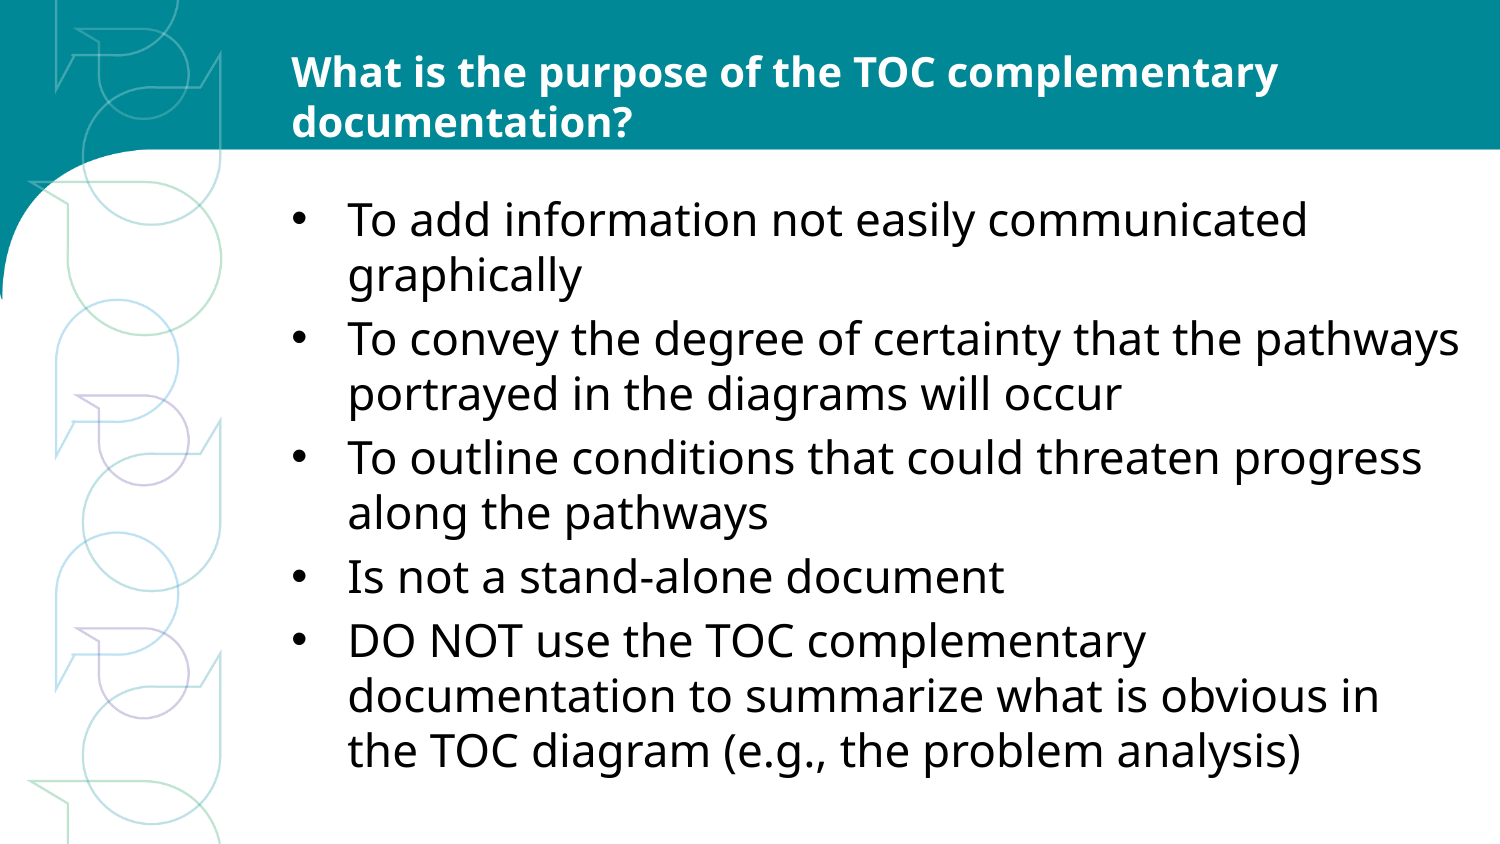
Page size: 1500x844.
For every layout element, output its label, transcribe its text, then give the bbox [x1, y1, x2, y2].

title What is the purpose of the TOC complementary documentation? [276, 25, 1456, 167]
picture [0, 0, 1500, 844]
list To add information not easily communicated graphically To convey the degree of certainty that the pathways portrayed in the diagrams will occur To outline conditions that could threaten progress along the pathways Is not a stand-alone document DO NOT use the TOC complementary documentation to summarize what is obvious in the TOC diagram (e.g., the problem analysis) [276, 183, 1476, 817]
